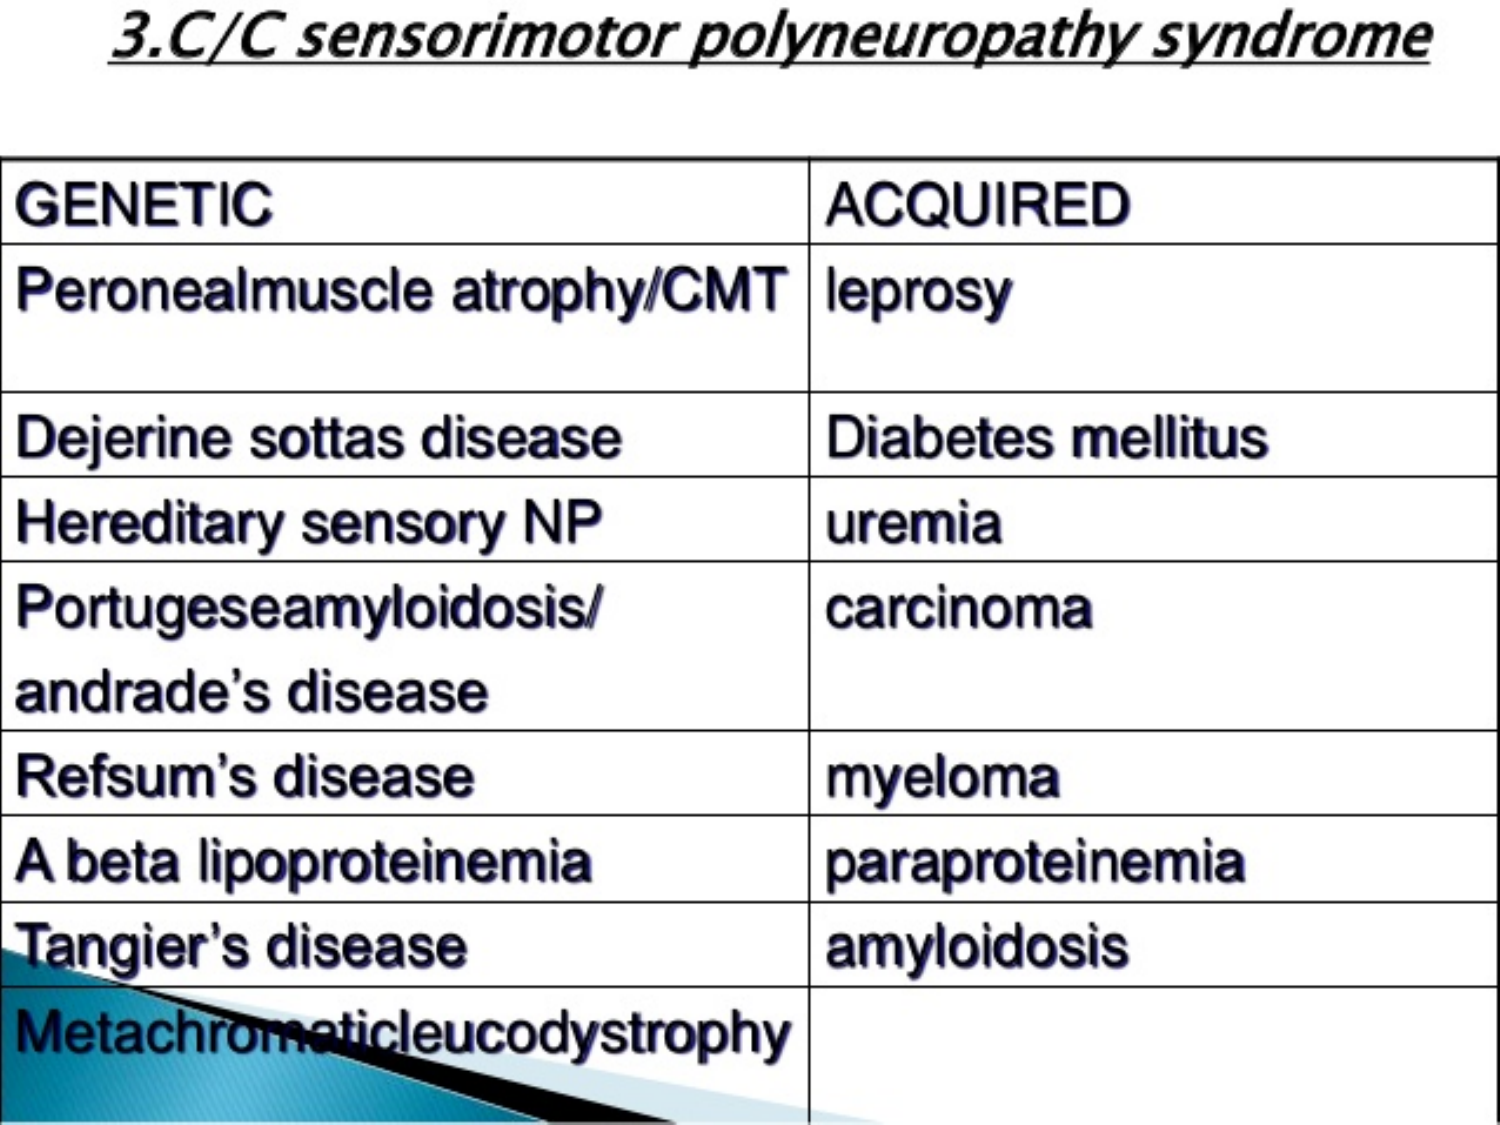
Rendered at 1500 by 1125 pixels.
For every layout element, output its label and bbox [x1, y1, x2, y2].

list [0, 0, 1500, 1125]
